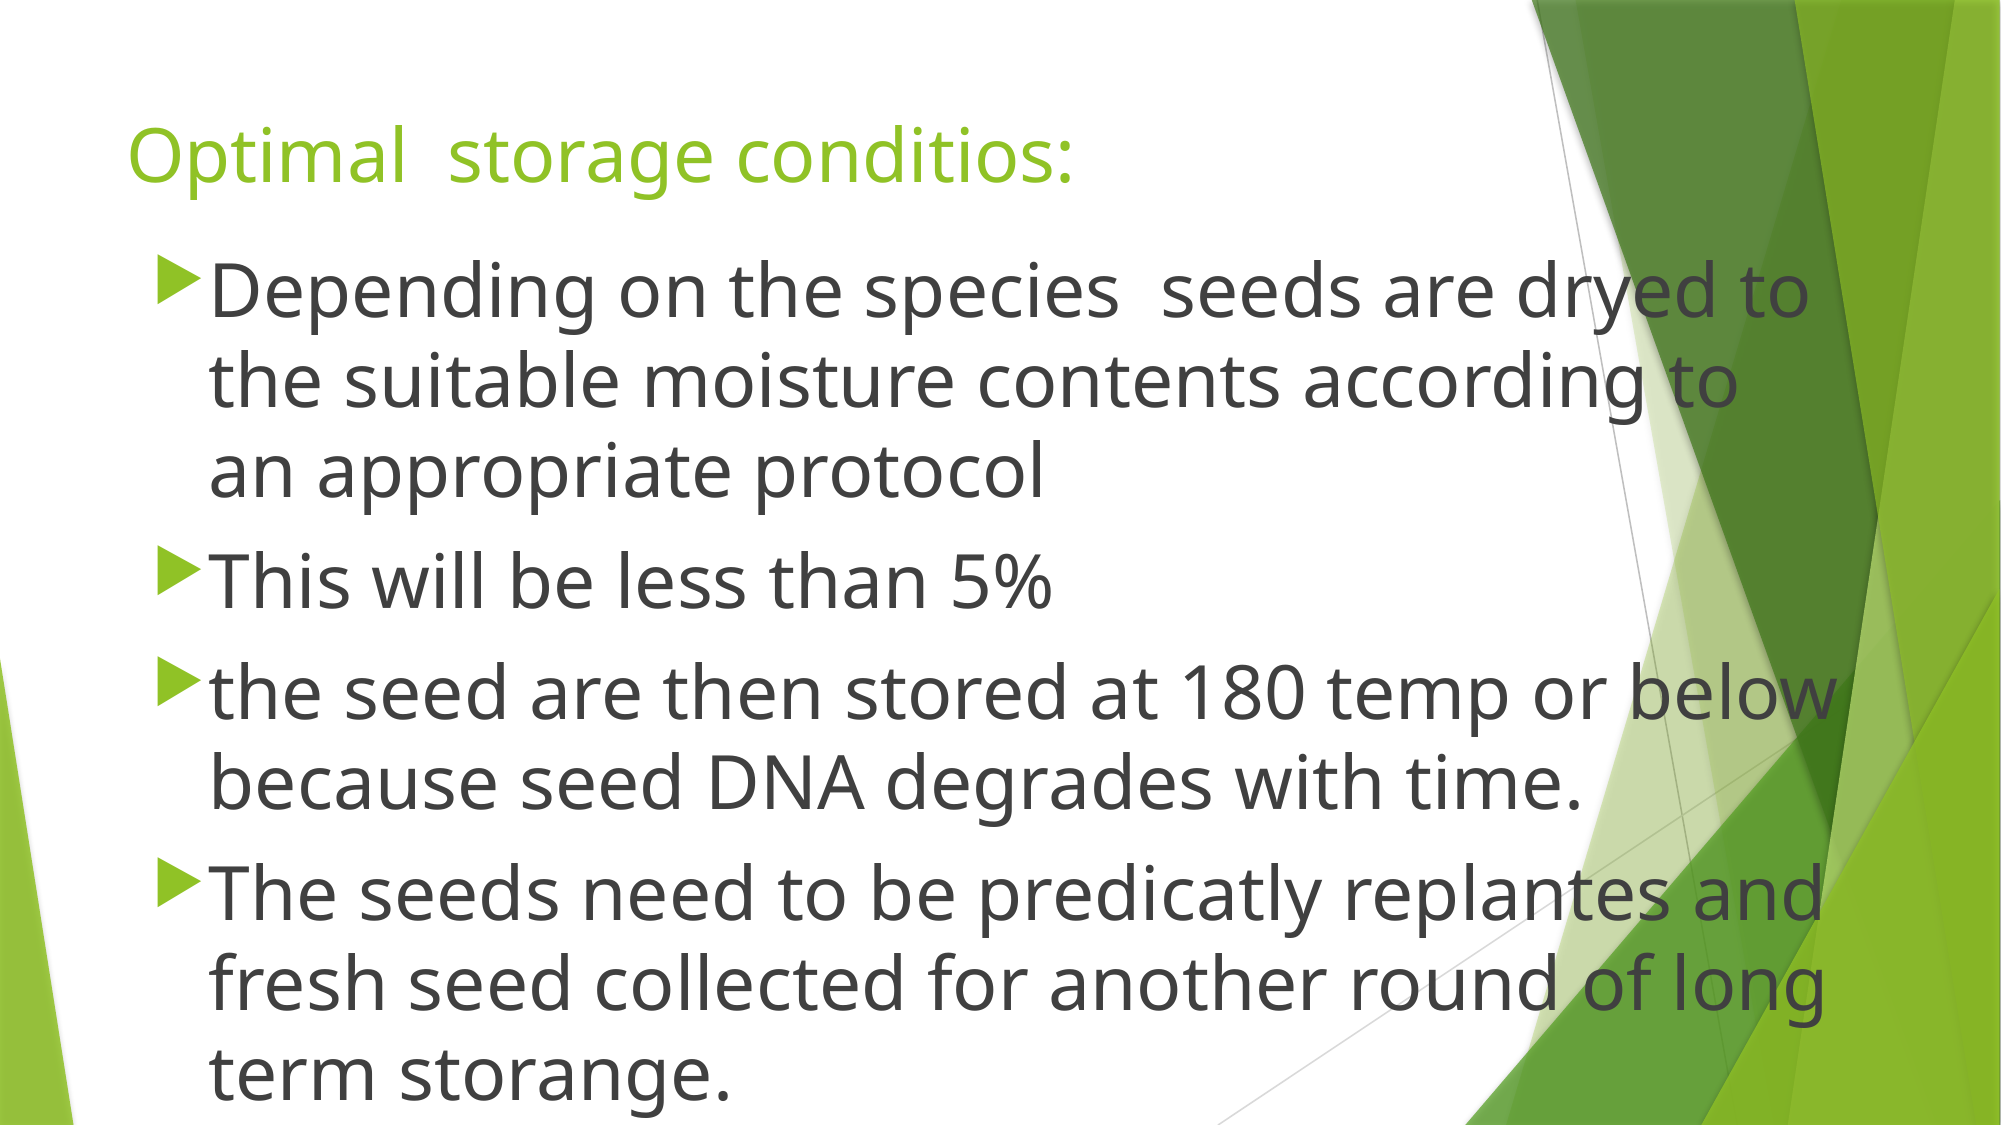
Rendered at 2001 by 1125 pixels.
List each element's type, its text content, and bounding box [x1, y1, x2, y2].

title Optimal storage conditios: [111, 99, 1522, 317]
list Depending on the species seeds are dryed to the suitable moisture contents according to an appropriate protocol This will be less than 5% the seed are then stored at 180 temp or below because seed DNA degrades with time. The seeds need to be predicatly replantes and fresh seed collected for another round of long term storange. [137, 235, 1863, 1014]
